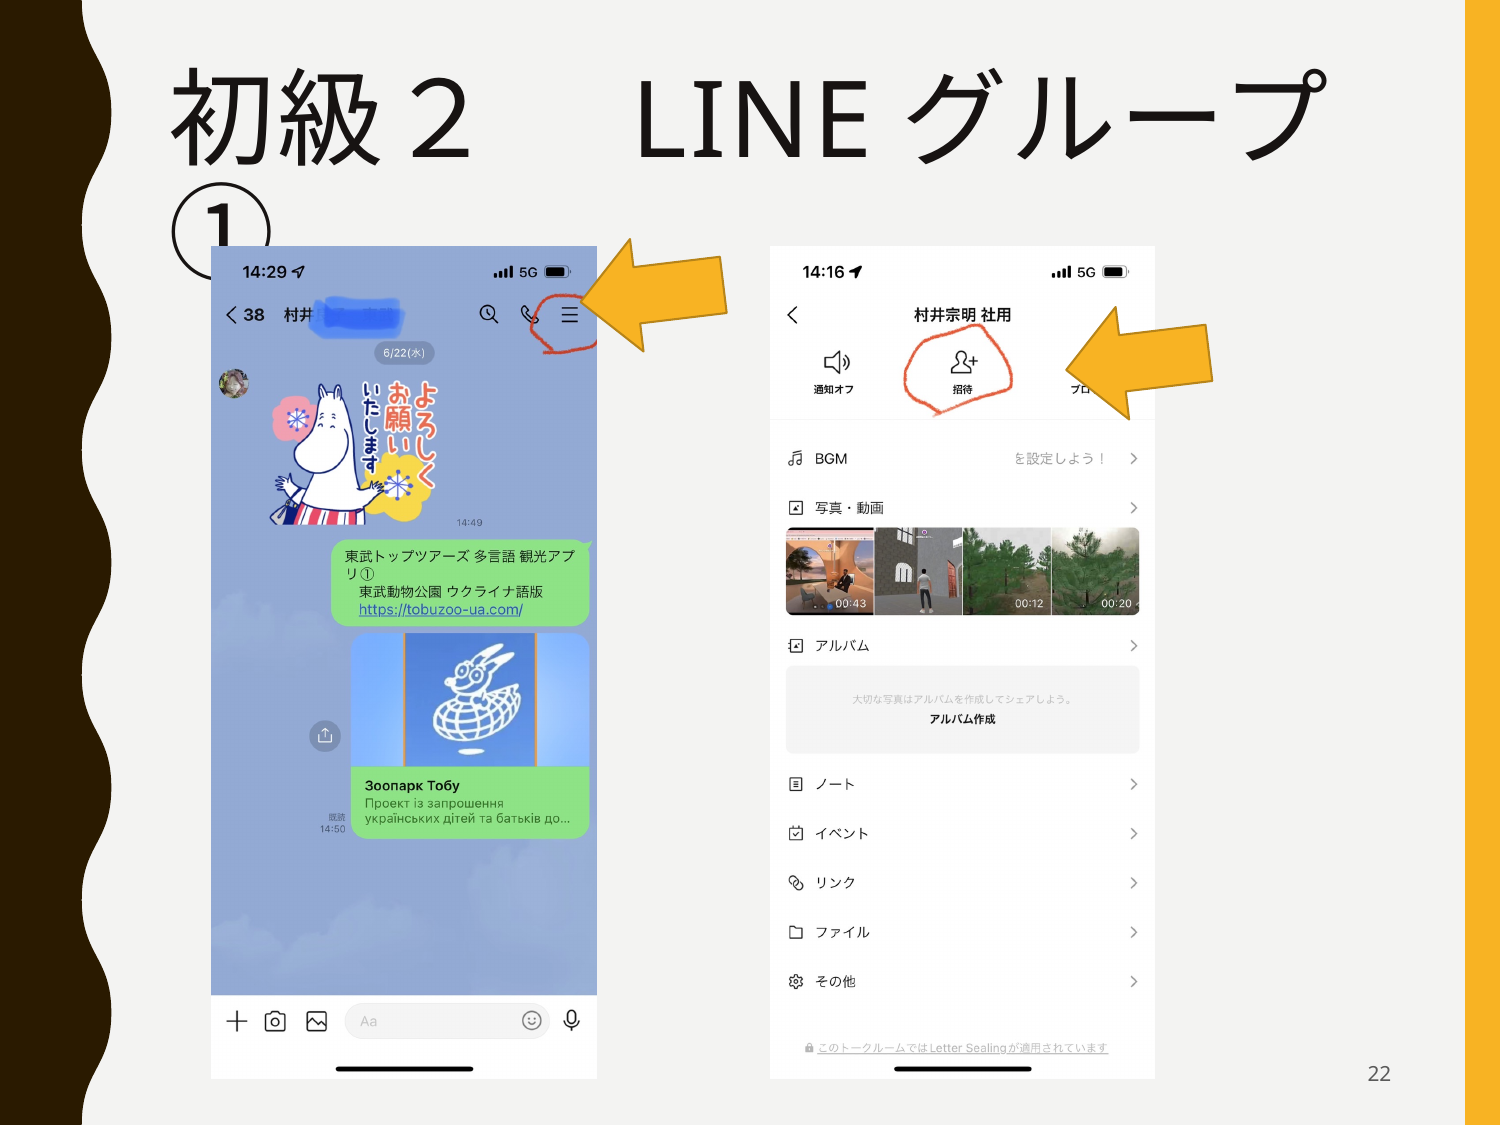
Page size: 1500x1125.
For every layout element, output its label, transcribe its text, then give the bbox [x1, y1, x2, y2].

text_box 初級２ LINEグループ① [154, 58, 1407, 794]
picture [211, 246, 597, 1079]
picture [769, 246, 1155, 1079]
text_box [597, 238, 728, 353]
text_box [1155, 323, 1214, 389]
slide_number 22 [1059, 1045, 1407, 1103]
